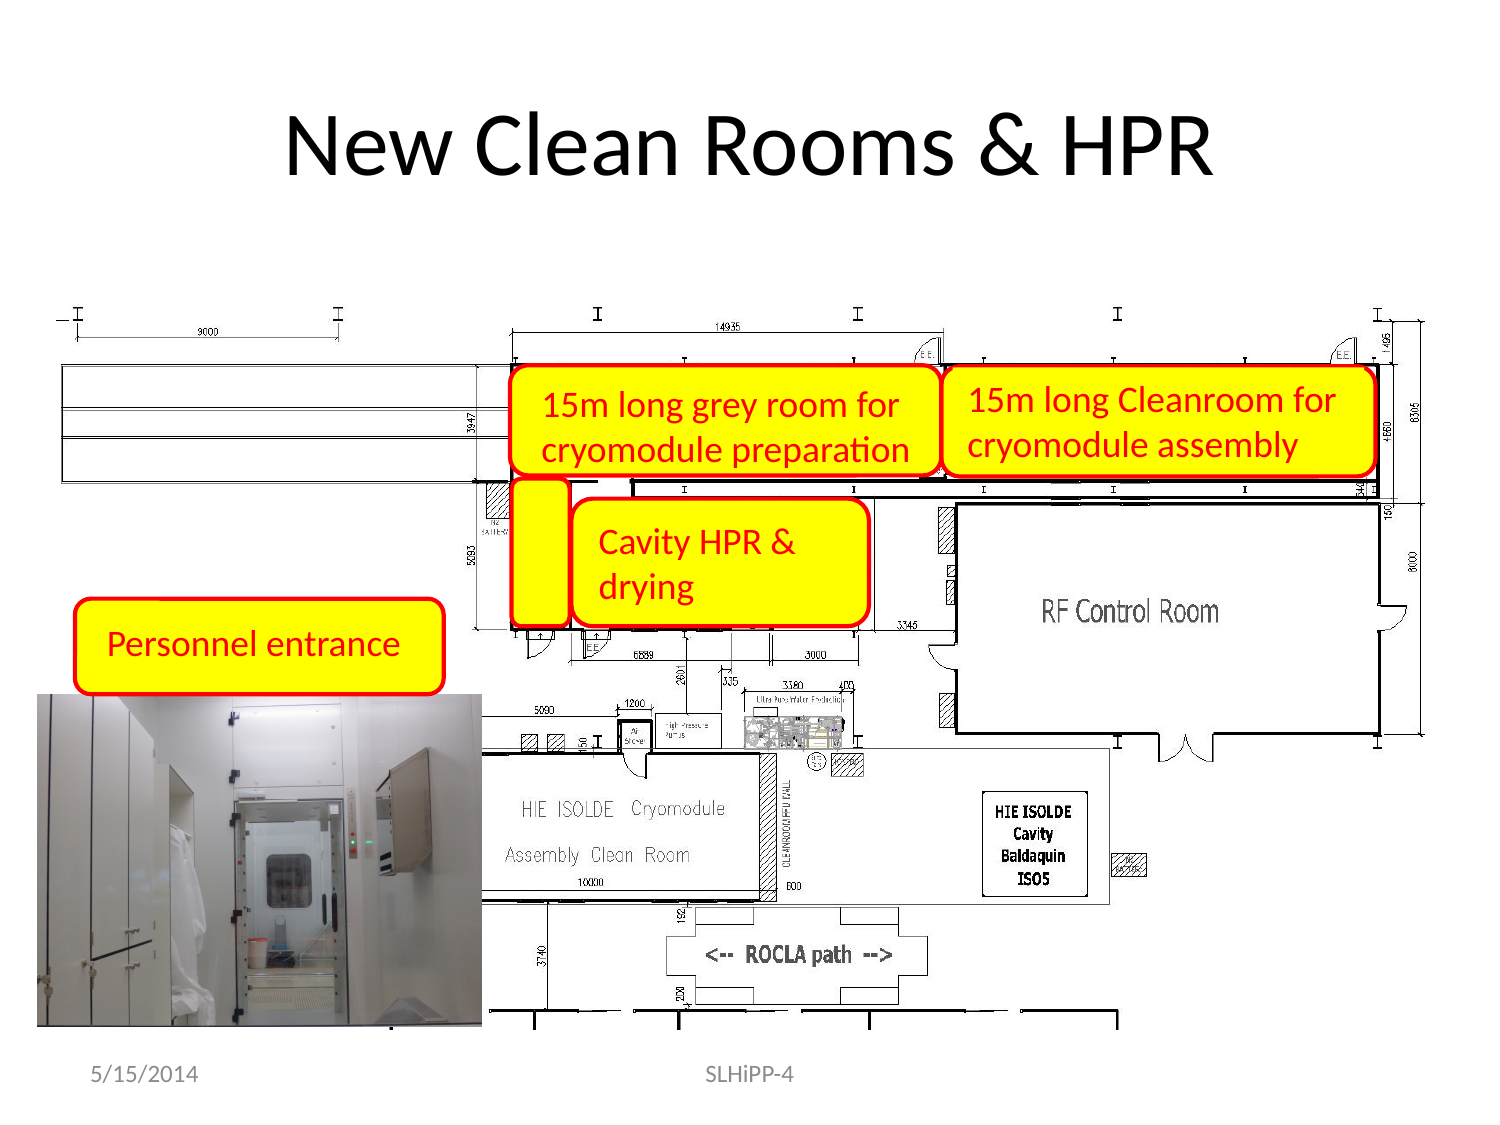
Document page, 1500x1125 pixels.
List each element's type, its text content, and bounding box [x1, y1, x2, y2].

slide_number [75, 1042, 425, 1103]
title New Clean Rooms & HPR [75, 45, 1425, 233]
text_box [941, 365, 1376, 477]
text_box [571, 498, 870, 627]
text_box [74, 598, 444, 695]
footer SLHiPP-4 [512, 1042, 988, 1103]
picture [37, 282, 1440, 1030]
